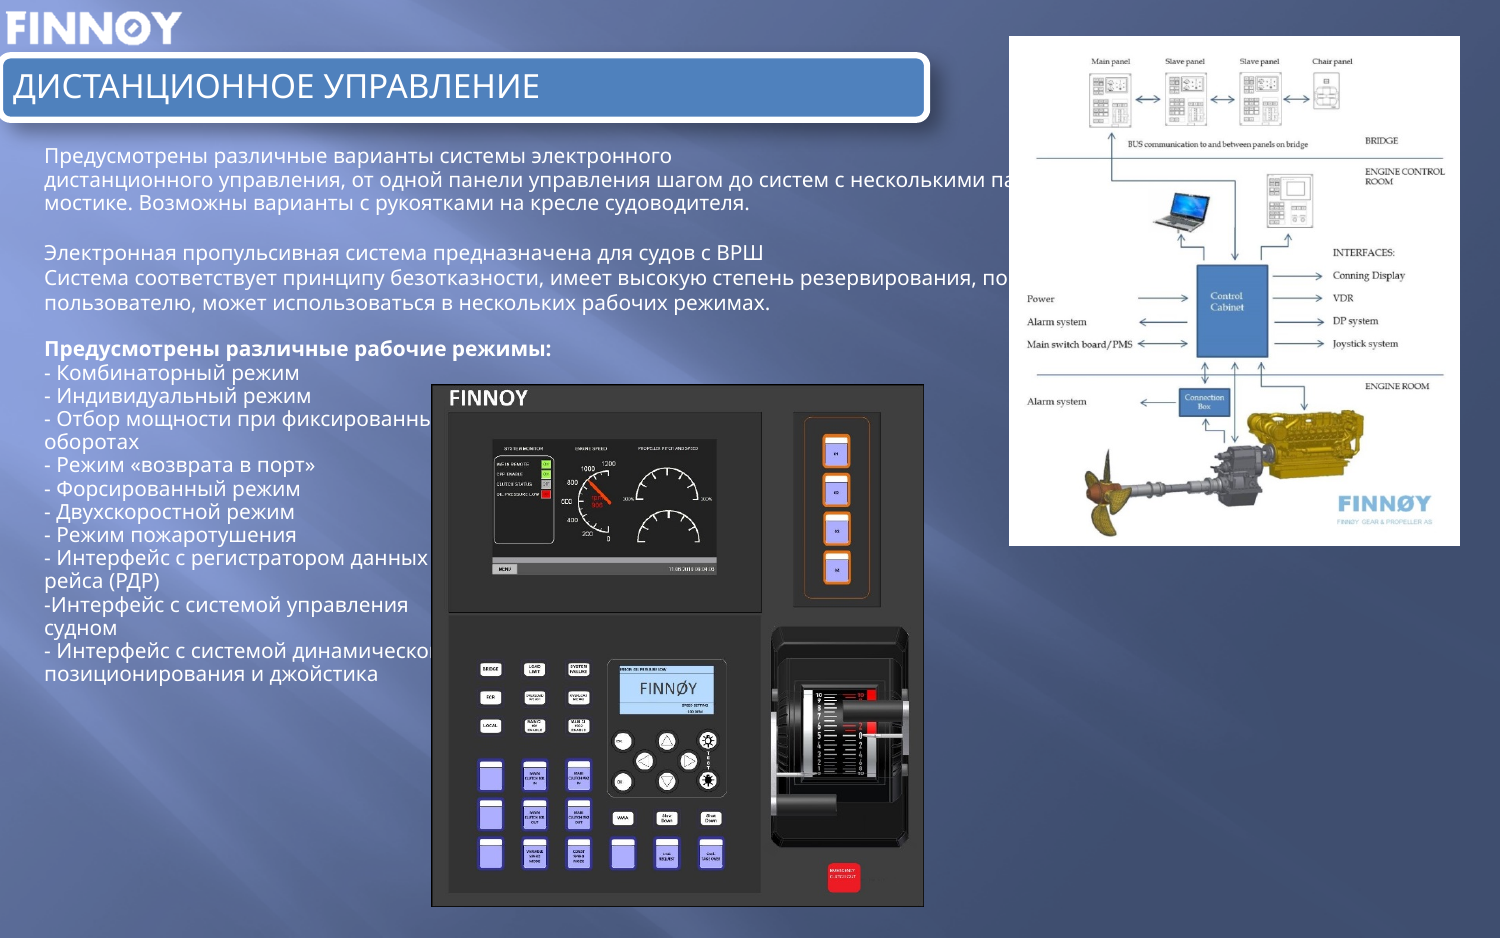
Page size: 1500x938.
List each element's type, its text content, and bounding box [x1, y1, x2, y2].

picture [1009, 36, 1461, 547]
picture [430, 384, 925, 908]
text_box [0, 55, 928, 120]
picture [0, 2, 187, 52]
text_box Предусмотрены различные варианты системы электронного дистанционного управления, от одной панели управления шагом до систем с несколькими панелями на мостике. Возможны варианты с рукоятками на кресле судоводителя. Электронная пропульсивная система предназначена для судов с ВРШ Система соответствует принципу безотказности, имеет высокую степень резервирования, понятна пользователю, может использоваться в нескольких рабочих режимах. Предусмотрены различные рабочие режимы: - Комбинаторный режим - Индивидуальный режим - Отбор мощности при фиксированных оборотах - Режим «возврата в порт» - Форсированный режим - Двухскоростной режим - Режим пожаротушения - Интерфейс с регистратором данных рейса (РДР) -Интерфейс с системой управления судном - Интерфейс с системой динамического позиционирования и джойстика [29, 138, 1479, 938]
